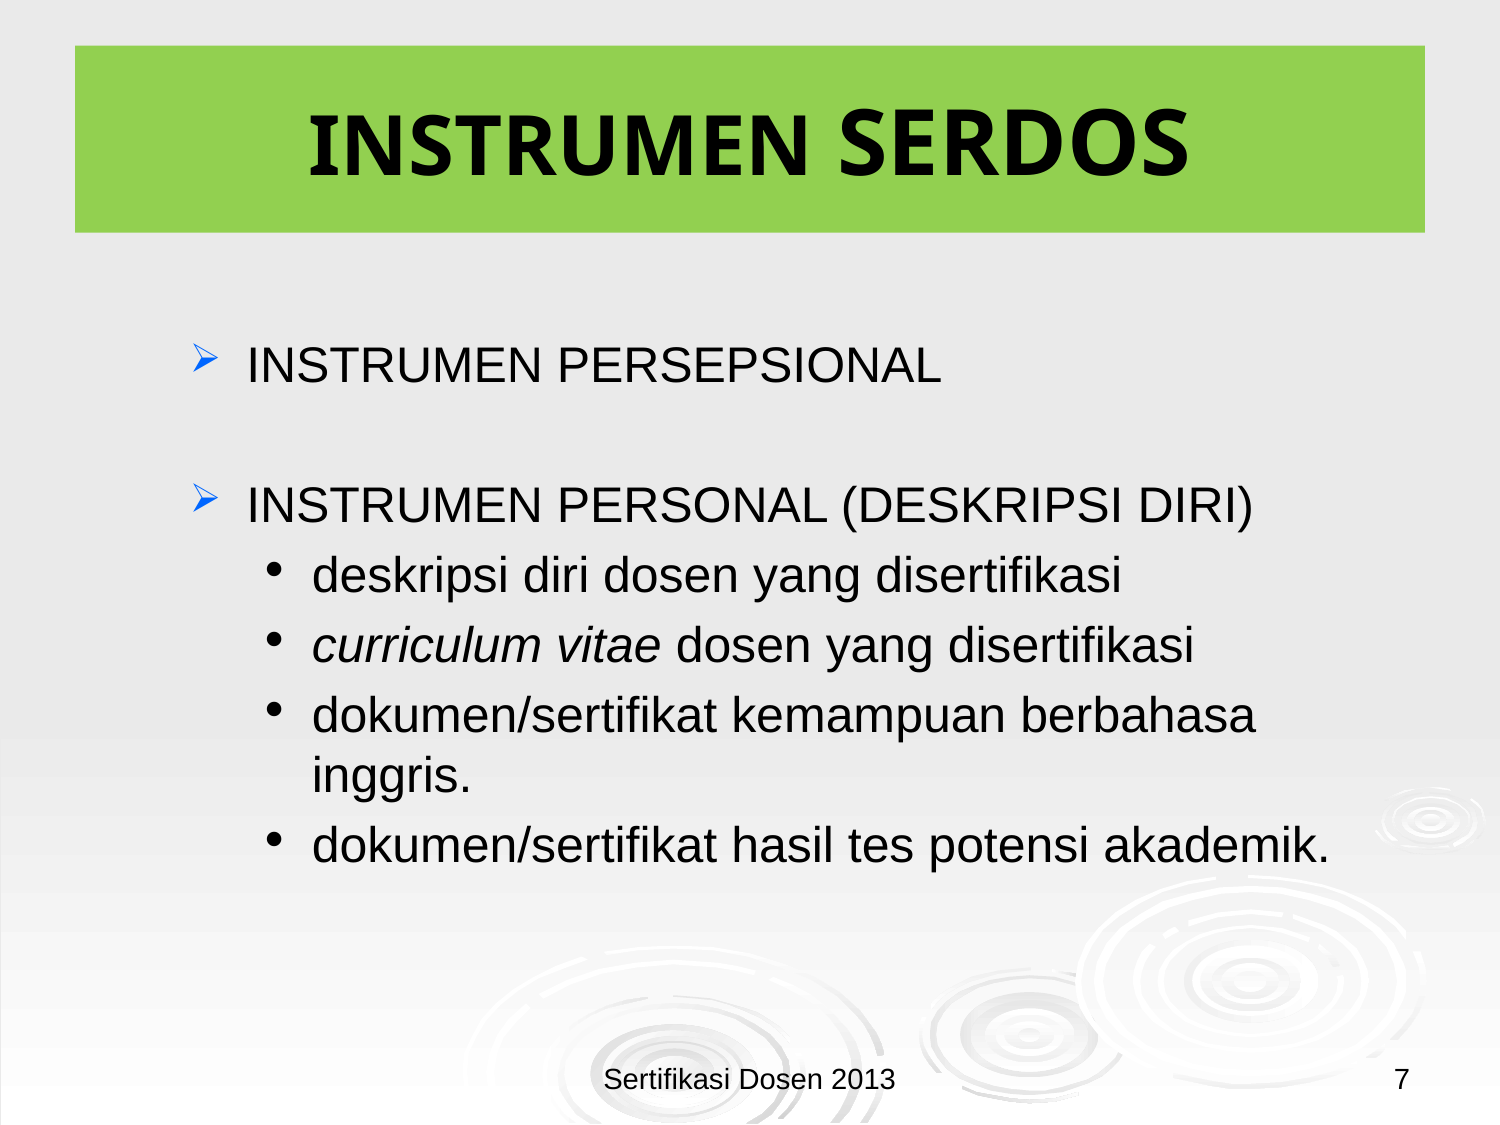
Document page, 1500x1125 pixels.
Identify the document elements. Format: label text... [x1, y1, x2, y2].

footer Sertifikasi Dosen 2013 [512, 1024, 988, 1103]
list INSTRUMEN PERSEPSIONAL INSTRUMEN PERSONAL (DESKRIPSI DIRI) deskripsi diri dosen yang disertifikasi curriculum vitae dosen yang disertifikasi dokumen/sertifikat kemampuan berbahasa inggris. dokumen/sertifikat hasil tes potensi akademik. [174, 324, 1426, 1006]
slide_number 7 [1074, 1024, 1426, 1103]
title INSTRUMEN SERDOS [74, 45, 1426, 233]
